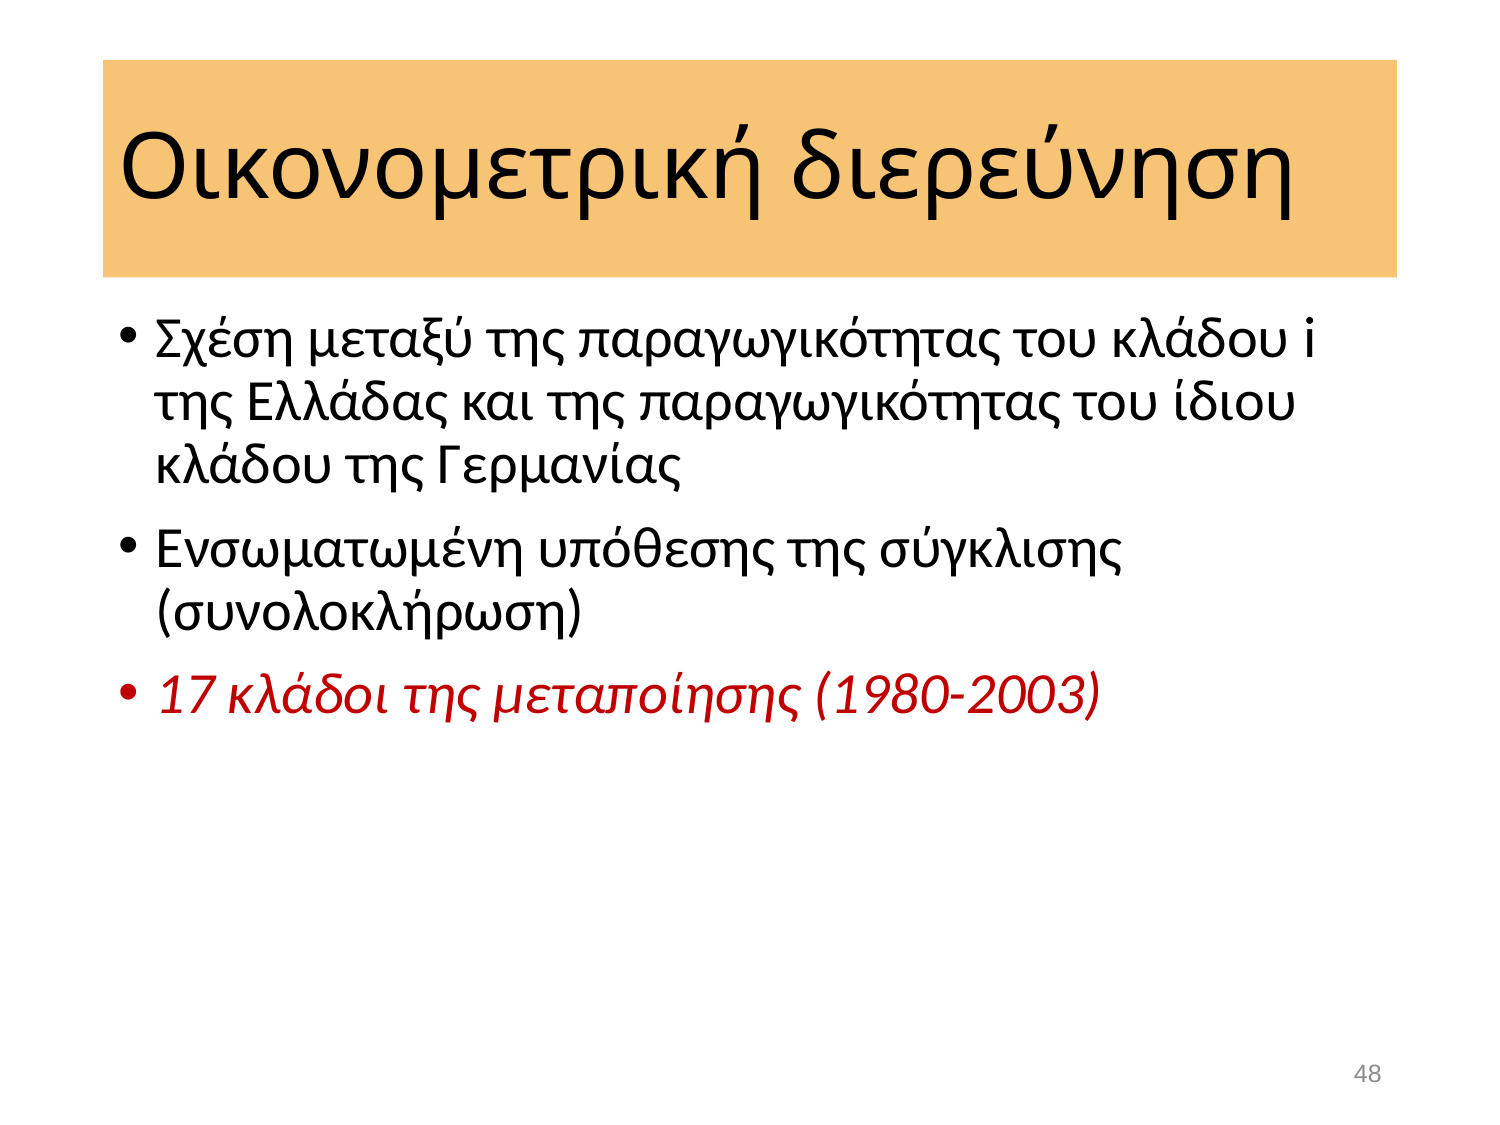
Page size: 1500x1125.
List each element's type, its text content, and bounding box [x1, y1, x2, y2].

list Σχέση μεταξύ της παραγωγικότητας του κλάδου i της Ελλάδας και της παραγωγικότητας του ίδιου κλάδου της Γερμανίας Ενσωματωμένη υπόθεσης της σύγκλισης (συνολοκλήρωση) 17 κλάδοι της μεταποίησης (1980-2003) [103, 299, 1397, 1014]
slide_number 48 [1059, 1042, 1397, 1103]
title Οικονομετρική διερεύνηση [103, 59, 1397, 278]
